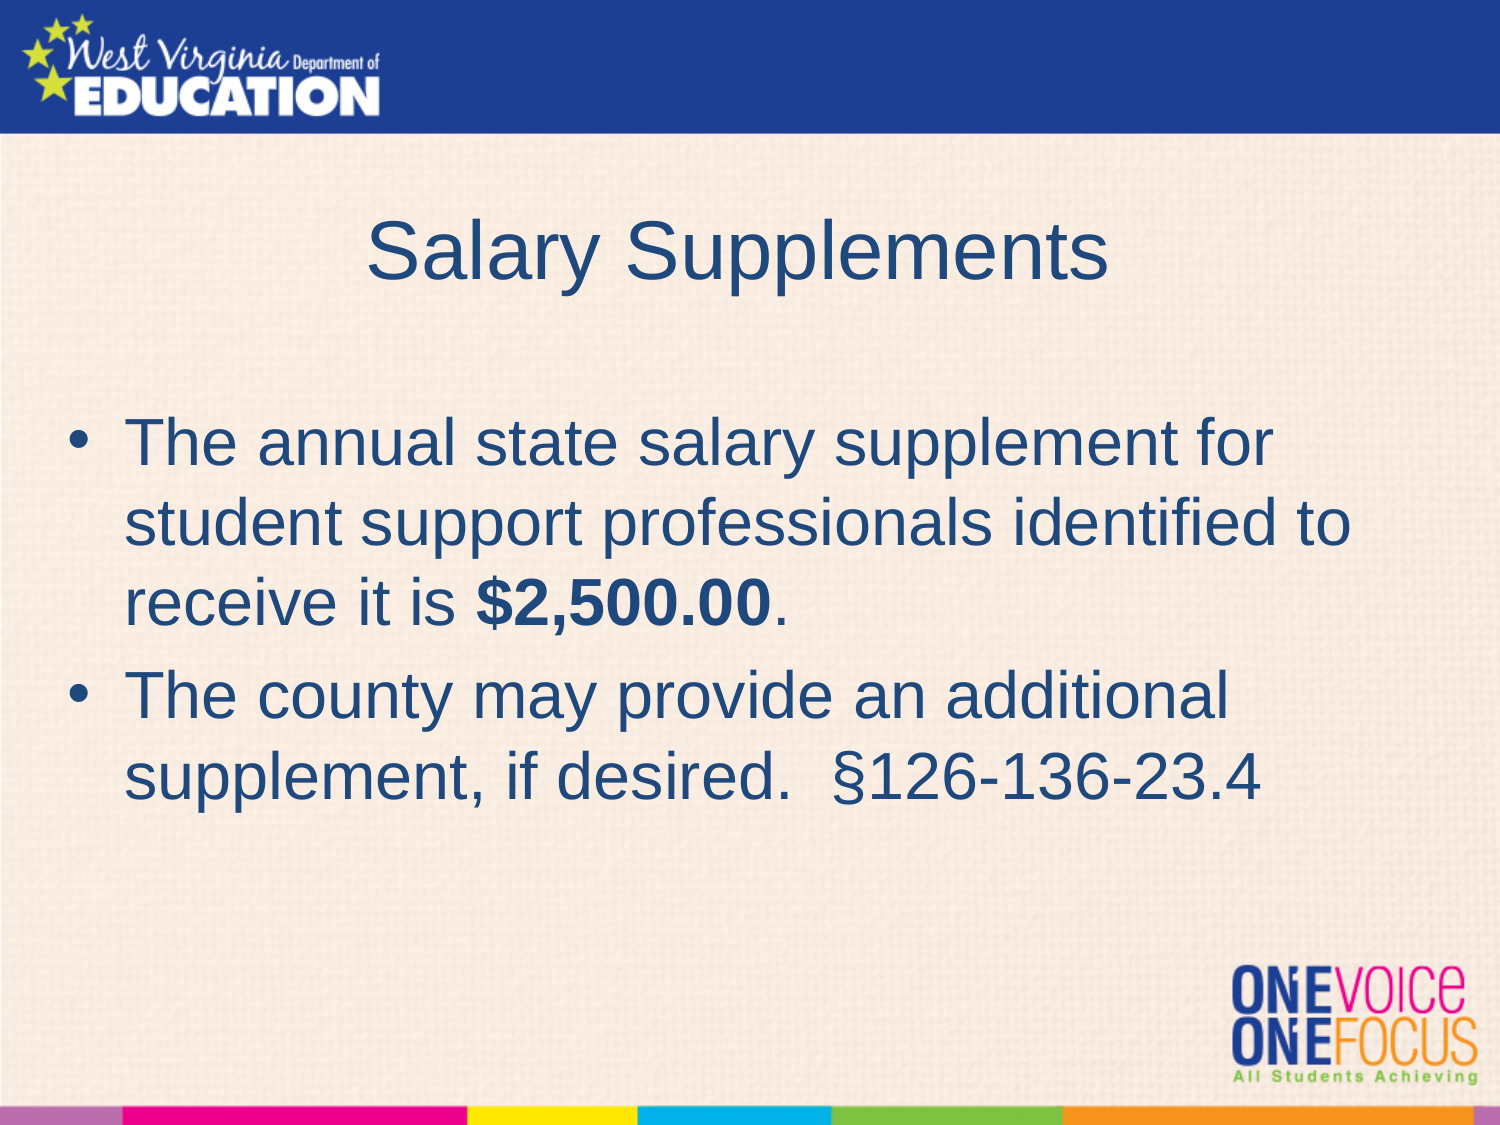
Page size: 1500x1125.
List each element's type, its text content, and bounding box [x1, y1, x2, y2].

title Salary Supplements [75, 152, 1425, 340]
picture [0, 0, 1500, 1125]
list The annual state salary supplement for student support professionals identified to receive it is $2,500.00. The county may provide an additional supplement, if desired. §126-136-23.4 [52, 391, 1425, 1005]
